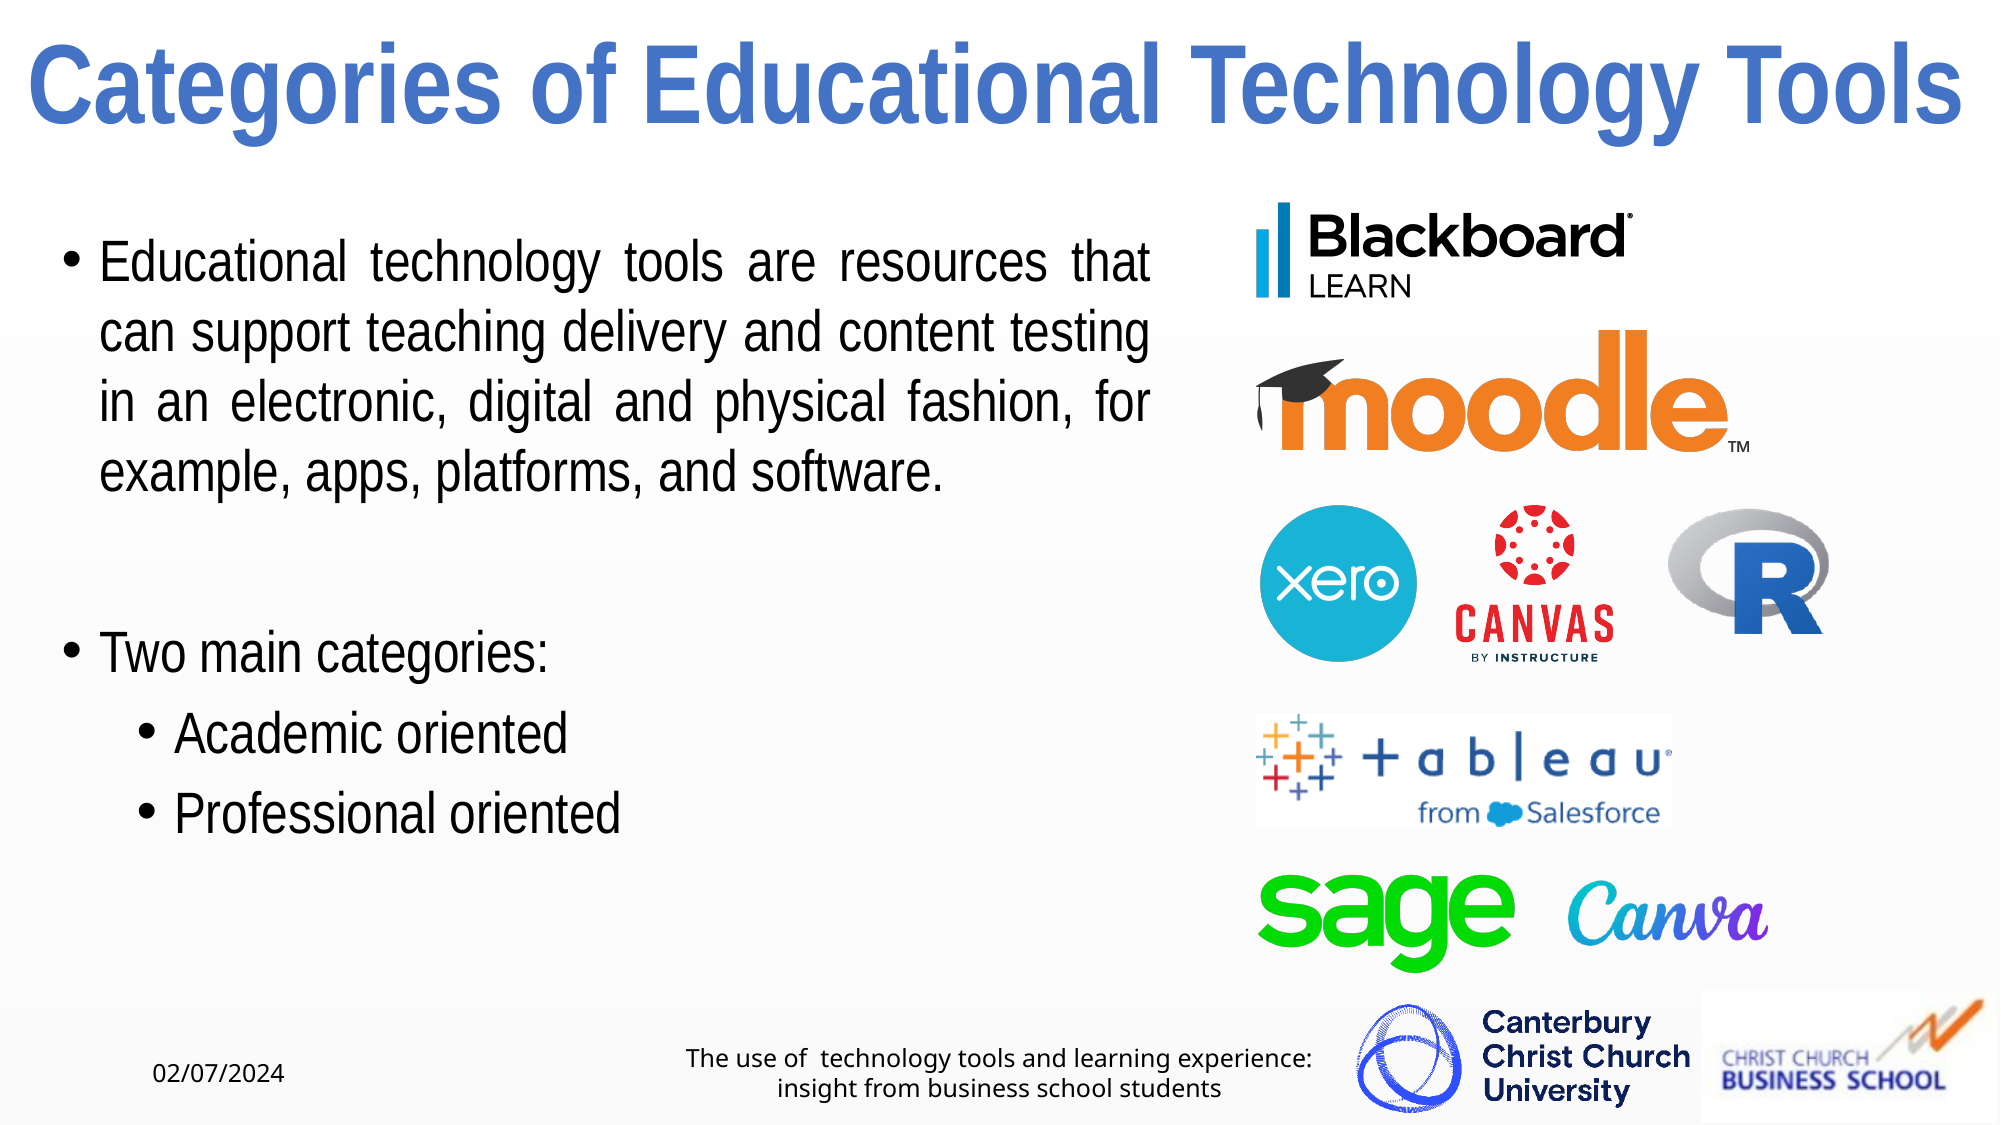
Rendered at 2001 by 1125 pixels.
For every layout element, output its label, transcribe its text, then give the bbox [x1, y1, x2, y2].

footer The use of technology tools and learning experience: insight from business school students [662, 1042, 1338, 1103]
title Categories of Educational Technology Tools [12, 0, 2000, 197]
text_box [1256, 199, 1829, 975]
picture [1343, 991, 1998, 1125]
text_box Educational technology tools are resources that can support teaching delivery and content testing in an electronic, digital and physical fashion, for example, apps, platforms, and software. Two main categories: Academic oriented Professional oriented [46, 216, 1167, 1050]
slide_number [137, 1050, 588, 1103]
